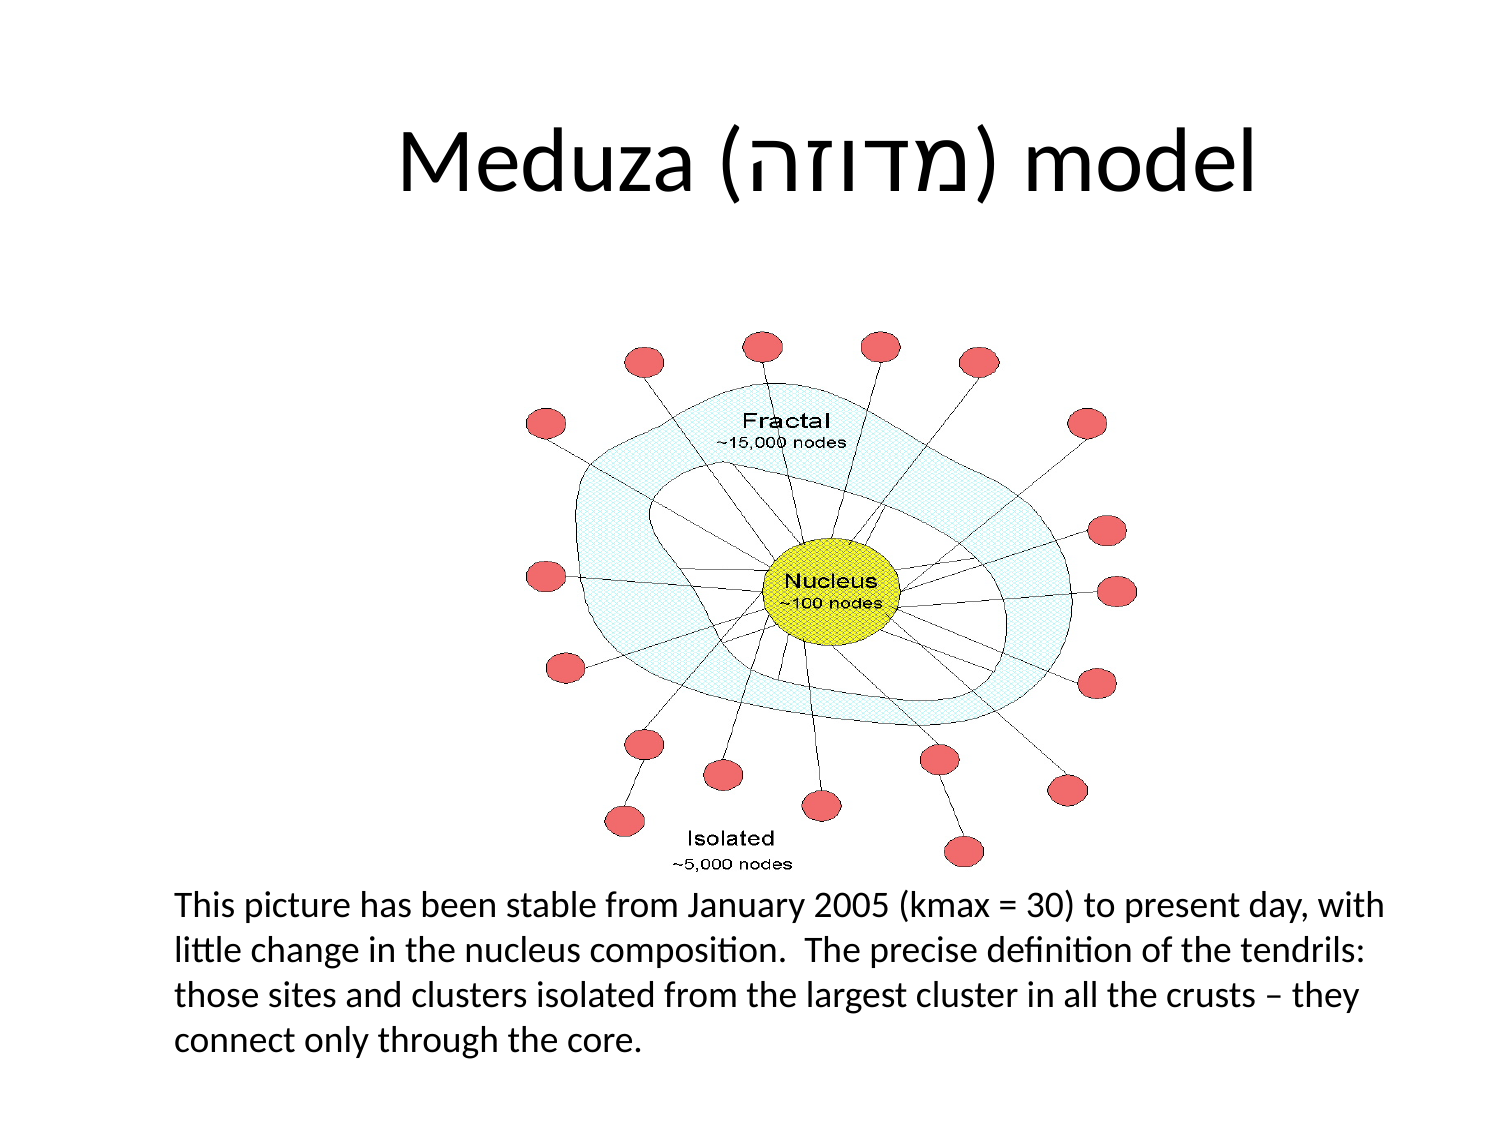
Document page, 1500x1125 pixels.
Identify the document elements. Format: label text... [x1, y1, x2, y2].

picture [523, 330, 1139, 876]
text_box This picture has been stable from January 2005 (kmax = 30) to present day, with little change in the nucleus composition. The precise definition of the tendrils: those sites and clusters isolated from the largest cluster in all the crusts – they connect only through the core. [159, 872, 1413, 1069]
title Meduza (מדוזה) model [188, 35, 1468, 275]
